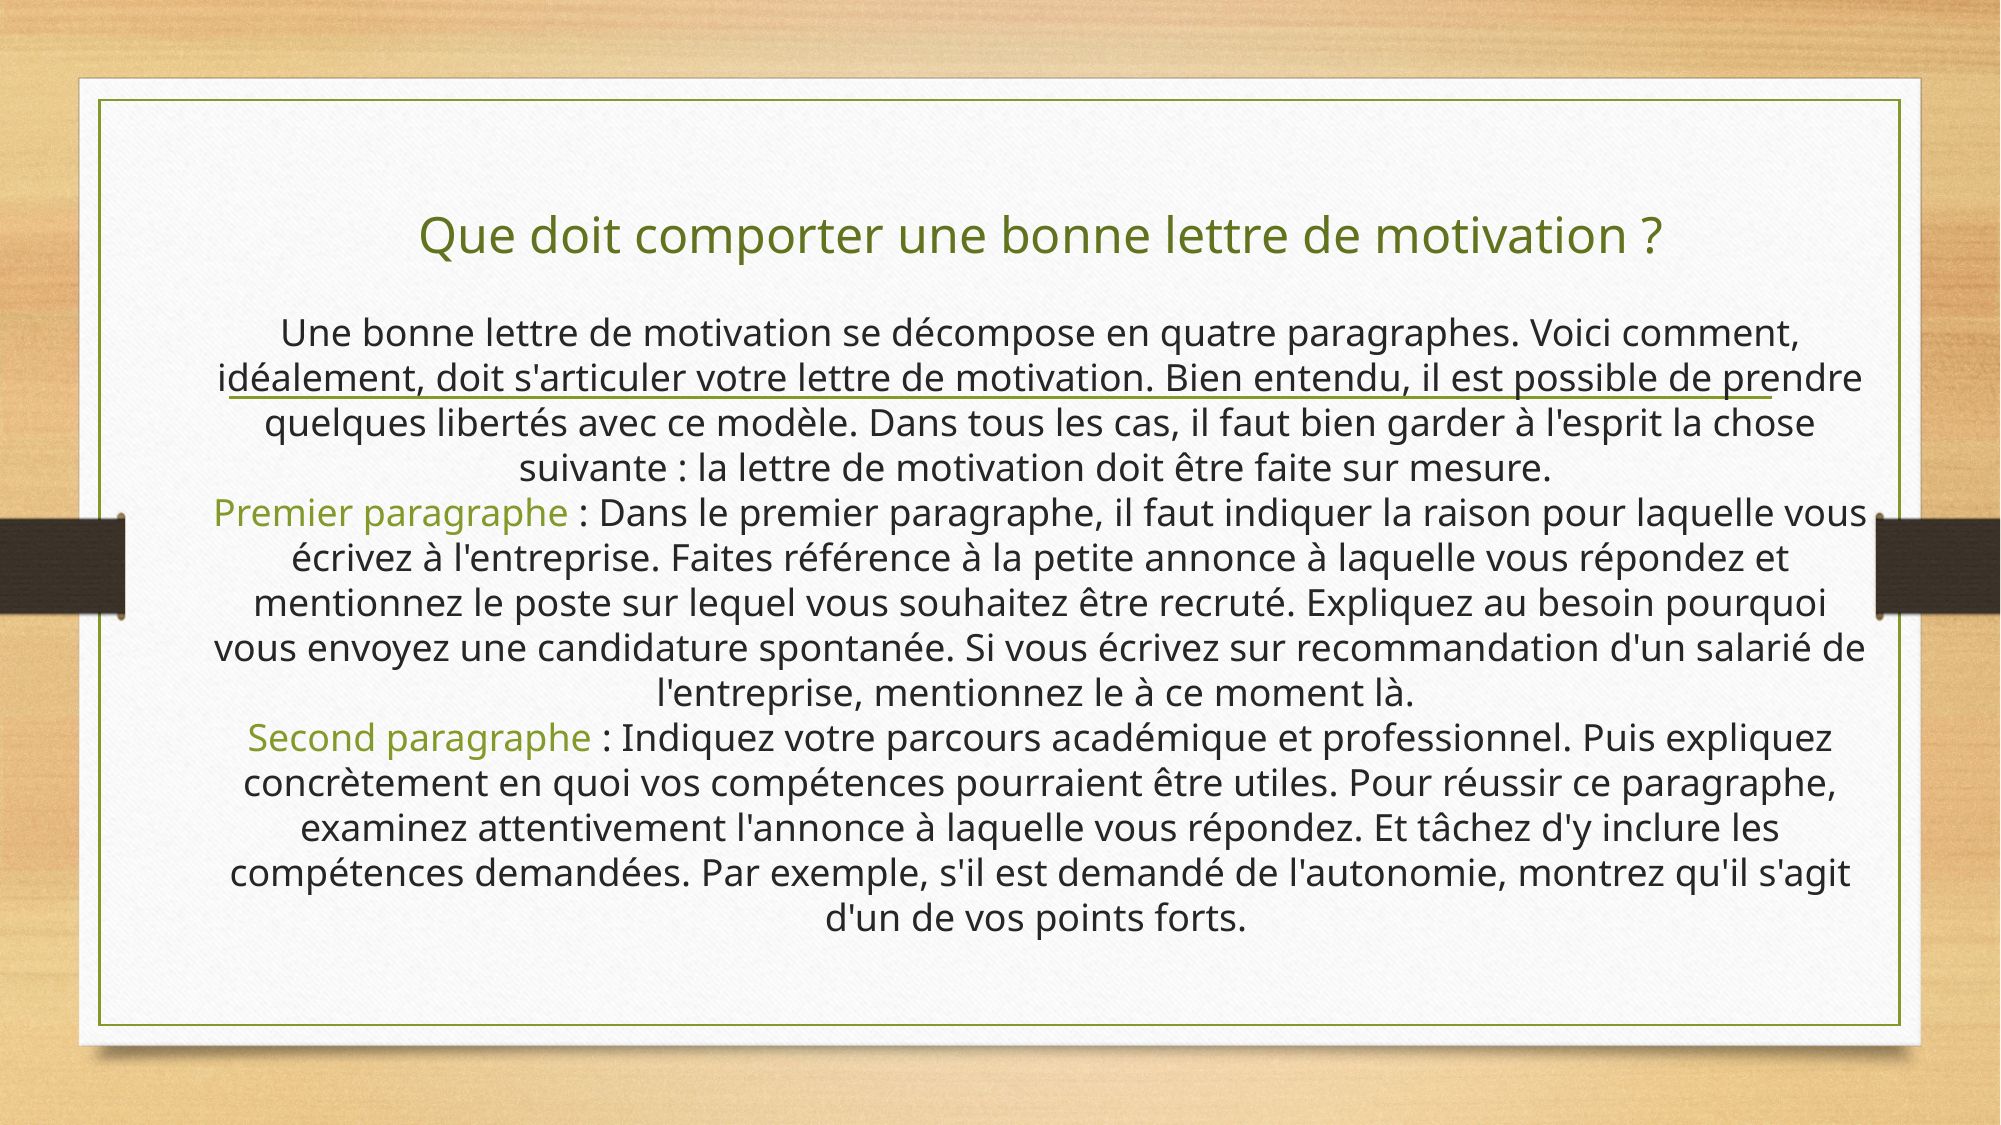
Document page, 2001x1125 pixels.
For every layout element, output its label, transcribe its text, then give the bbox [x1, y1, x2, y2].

title Que doit comporter une bonne lettre de motivation ? Une bonne lettre de motivation se décompose en quatre paragraphes. Voici comment, idéalement, doit s'articuler votre lettre de motivation. Bien entendu, il est possible de prendre quelques libertés avec ce modèle. Dans tous les cas, il faut bien garder à l'esprit la chose suivante : la lettre de motivation doit être faite sur mesure. Premier paragraphe : Dans le premier paragraphe, il faut indiquer la raison pour laquelle vous écrivez à l'entreprise. Faites référence à la petite annonce à laquelle vous répondez et mentionnez le poste sur lequel vous souhaitez être recruté. Expliquez au besoin pourquoi vous envoyez une candidature spontanée. Si vous écrivez sur recommandation d'un salarié de l'entreprise, mentionnez le à ce moment là. Second paragraphe : Indiquez votre parcours académique et professionnel. Puis expliquez concrètement en quoi vos compétences pourraient être utiles. Pour réussir ce paragraphe, examinez attentivement l'annonce à laquelle vous répondez. Et tâchez d'y inclure les compétences demandées. Par exemple, s'il est demandé de l'autonomie, montrez qu'il s'agit d'un de vos points forts. [194, 102, 1888, 1040]
picture [0, 0, 2001, 1125]
